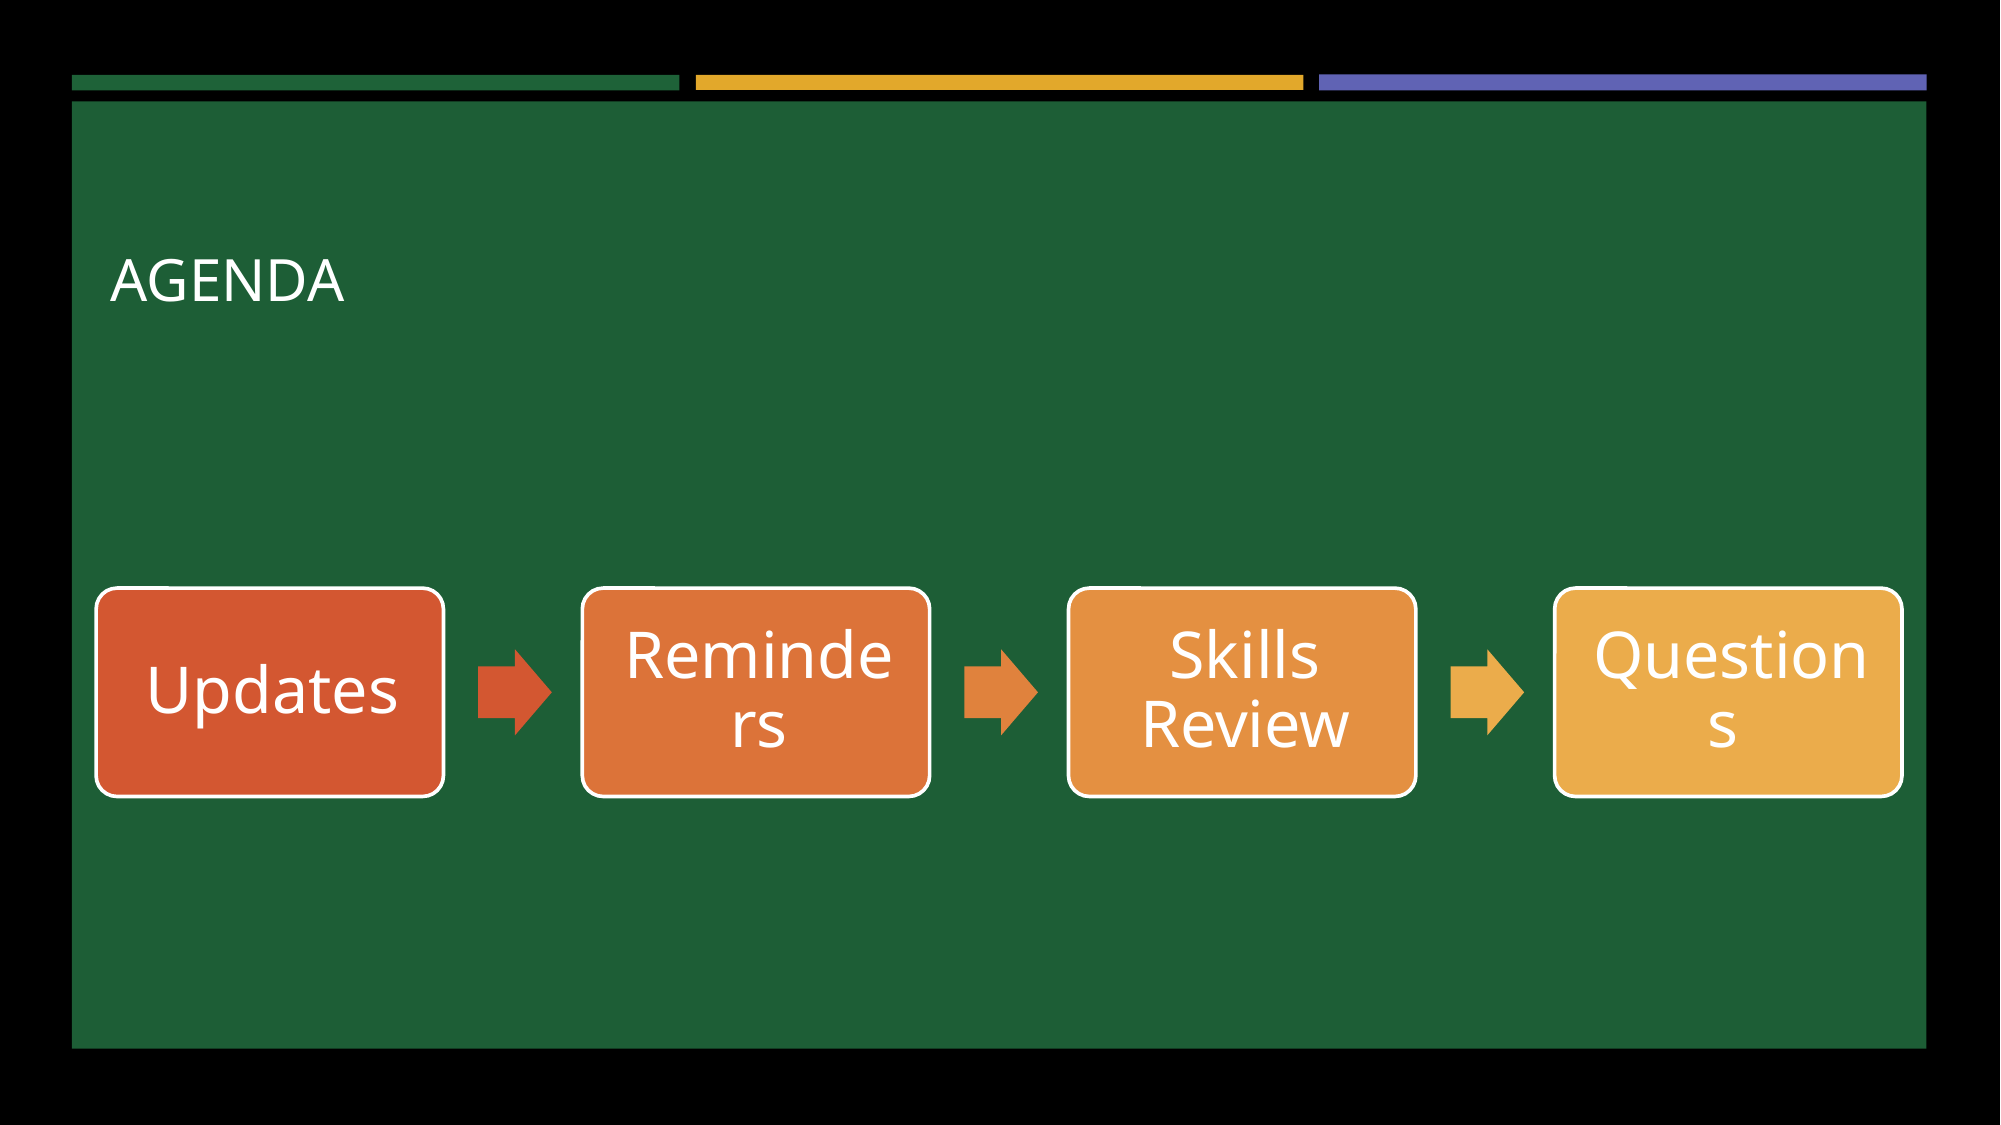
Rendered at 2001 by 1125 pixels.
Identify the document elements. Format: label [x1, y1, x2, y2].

text_box [71, 73, 1928, 1049]
text_box [0, 0, 2000, 1125]
list [94, 399, 1904, 986]
